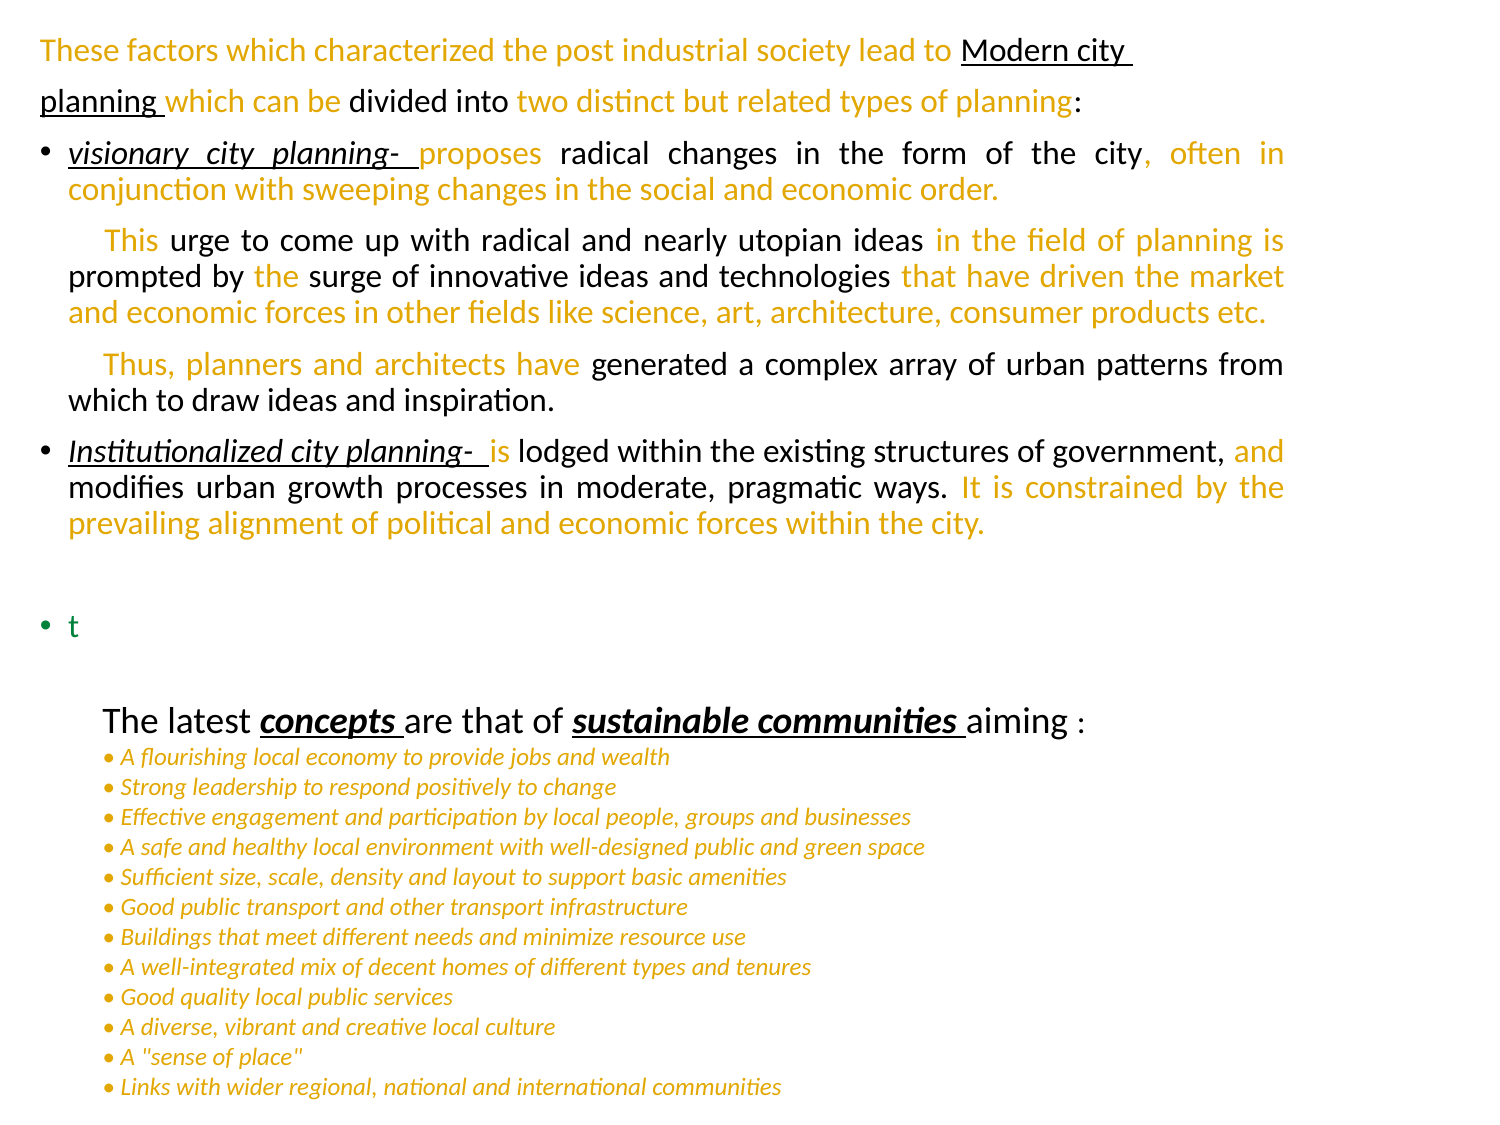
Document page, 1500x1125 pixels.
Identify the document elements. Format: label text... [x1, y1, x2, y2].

text_box The latest concepts are that of sustainable communities aiming : • A flourishing local economy to provide jobs and wealth • Strong leadership to respond positively to change • Effective engagement and participation by local people, groups and businesses • A safe and healthy local environment with well-designed public and green space • Sufficient size, scale, density and layout to support basic amenities • Good public transport and other transport infrastructure • Buildings that meet different needs and minimize resource use • A well-integrated mix of decent homes of different types and tenures • Good quality local public services • A diverse, vibrant and creative local culture • A "sense of place" • Links with wider regional, national and international communities [87, 688, 1338, 1108]
list These factors which characterized the post industrial society lead to Modern city planning which can be divided into two distinct but related types of planning: visionary city planning- proposes radical changes in the form of the city, often in conjunction with sweeping changes in the social and economic order. This urge to come up with radical and nearly utopian ideas in the field of planning is prompted by the surge of innovative ideas and technologies that have driven the market and economic forces in other fields like science, art, architecture, consumer products etc. Thus, planners and architects have generated a complex array of urban patterns from which to draw ideas and inspiration. Institutionalized city planning- is lodged within the existing structures of government, and modifies urban growth processes in moderate, pragmatic ways. It is constrained by the prevailing alignment of political and economic forces within the city. t [24, 24, 1300, 663]
